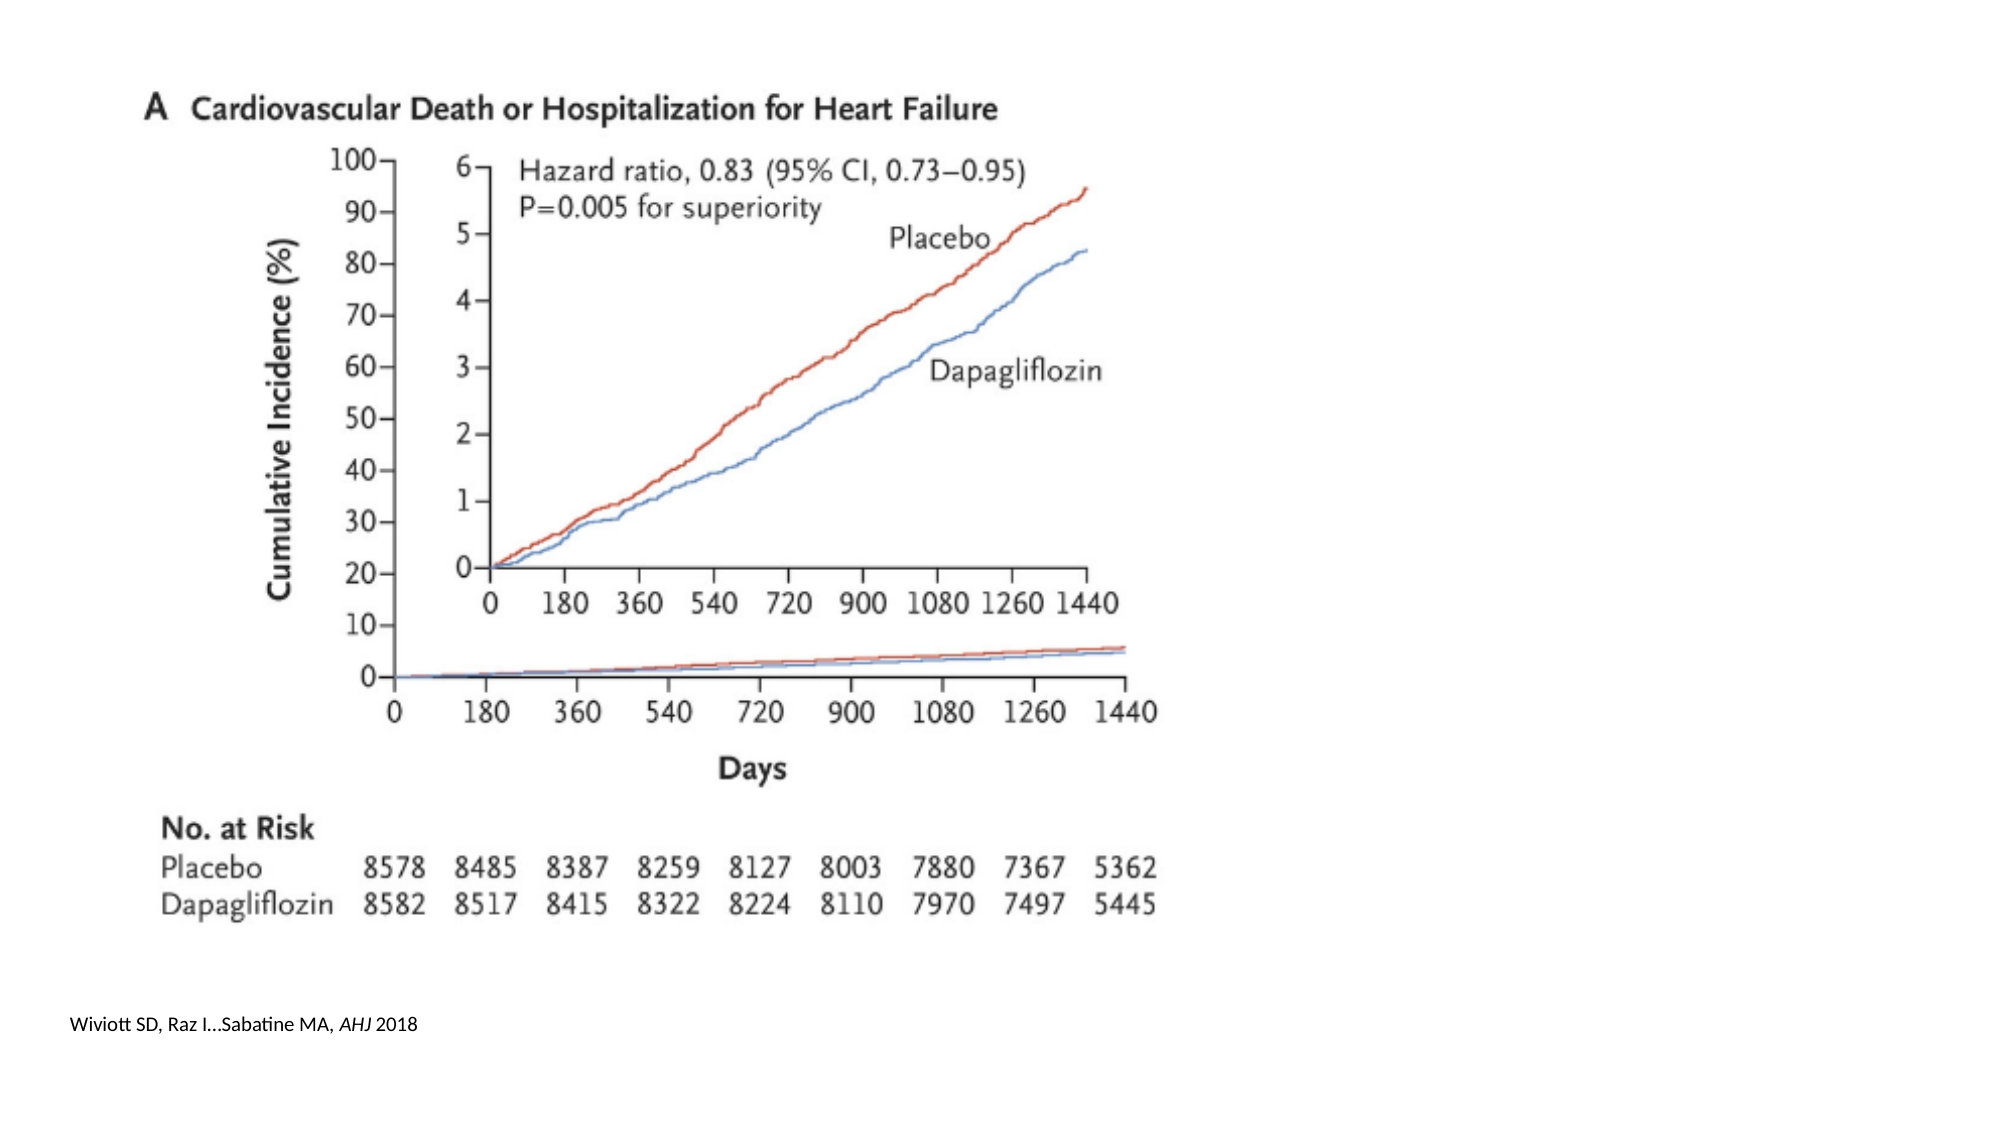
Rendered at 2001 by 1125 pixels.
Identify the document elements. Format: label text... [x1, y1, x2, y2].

list Wiviott SD, Raz I…Sabatine MA, AHJ 2018 [55, 1005, 1552, 1088]
picture [137, 84, 1177, 947]
